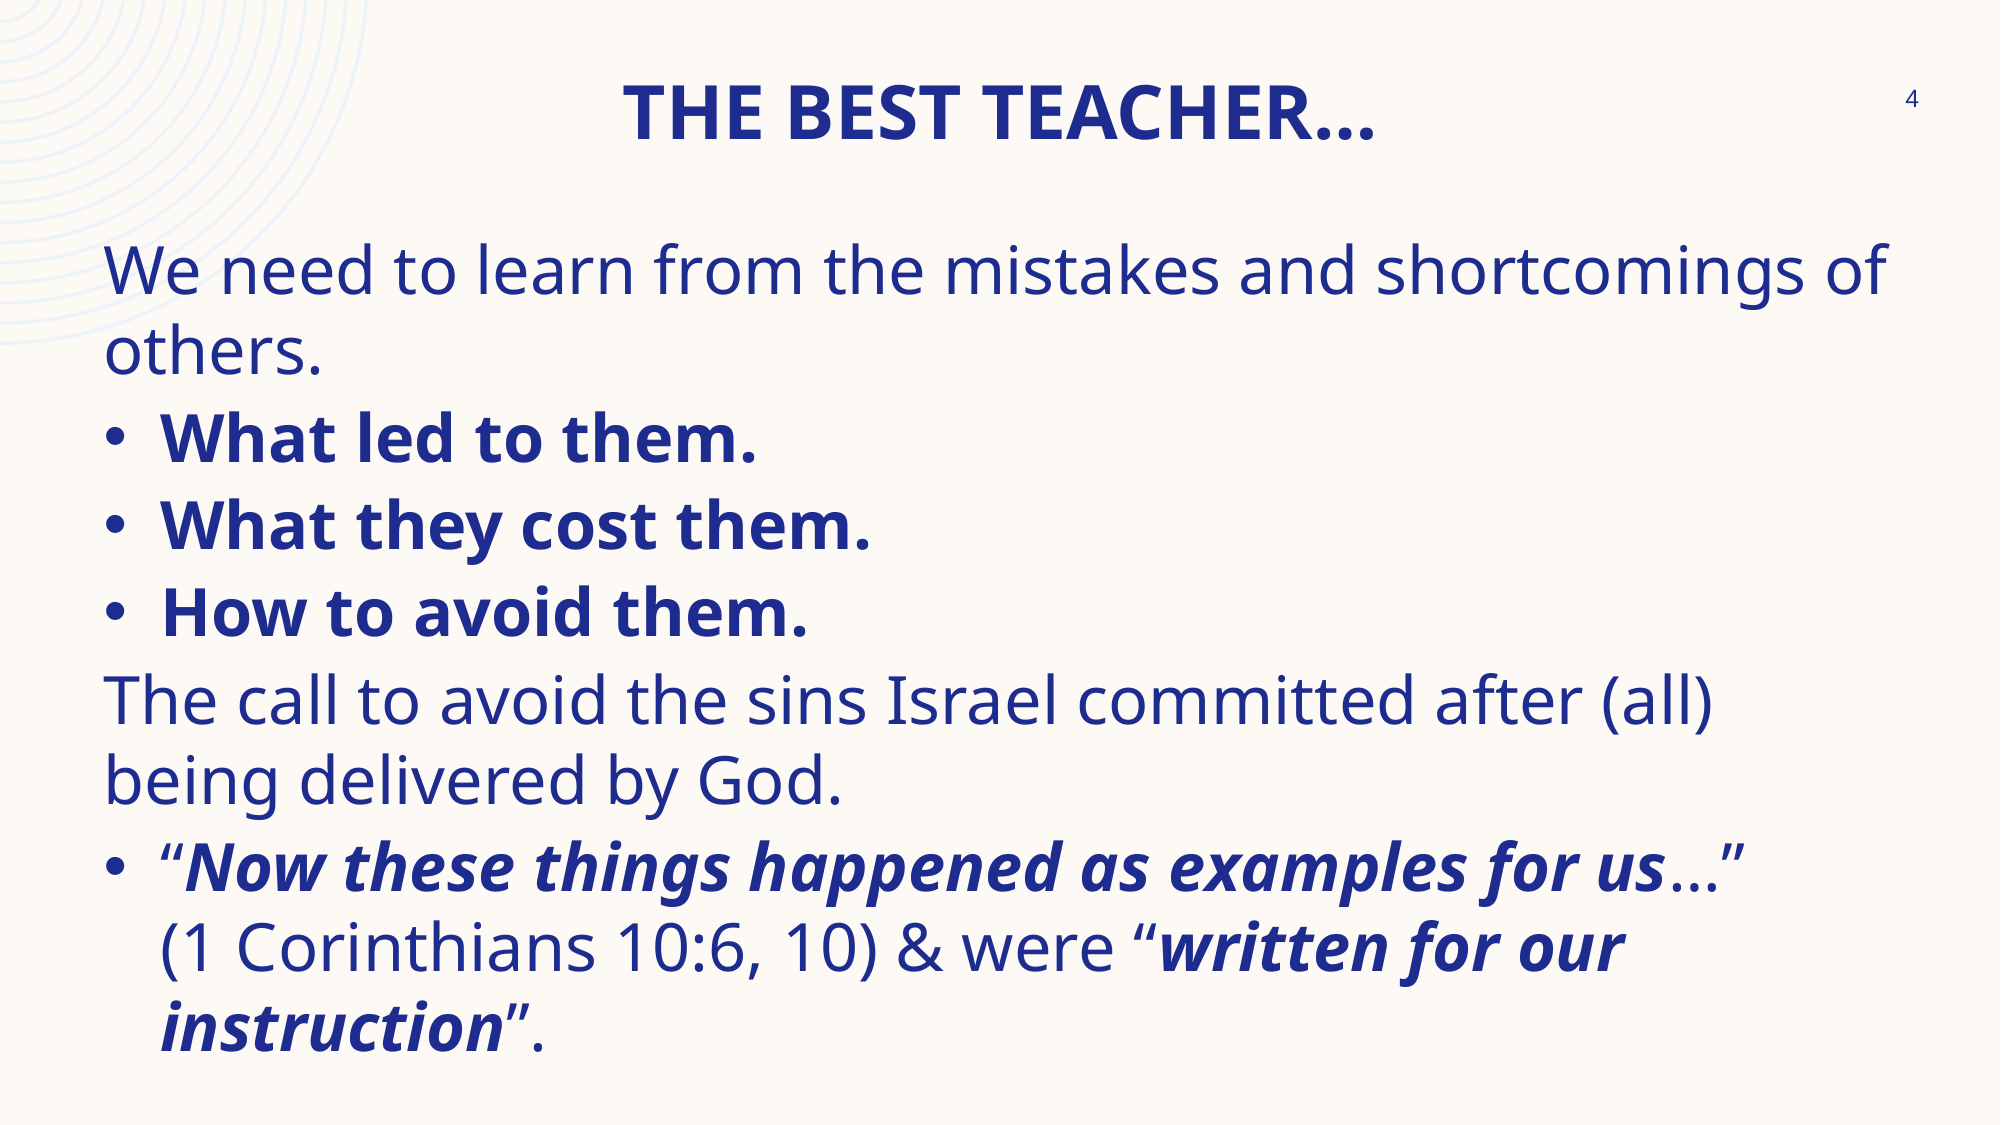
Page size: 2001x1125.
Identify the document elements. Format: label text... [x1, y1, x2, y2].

list We need to learn from the mistakes and shortcomings of others. What led to them. What they cost them. How to avoid them. The call to avoid the sins Israel committed after (all) being delivered by God. “Now these things happened as examples for us…” (1 Corinthians 10:6, 10) & were “written for our instruction”. [88, 220, 1913, 1125]
slide_number 4 [1831, 74, 1994, 120]
title The Best teacher… [88, 56, 1913, 183]
